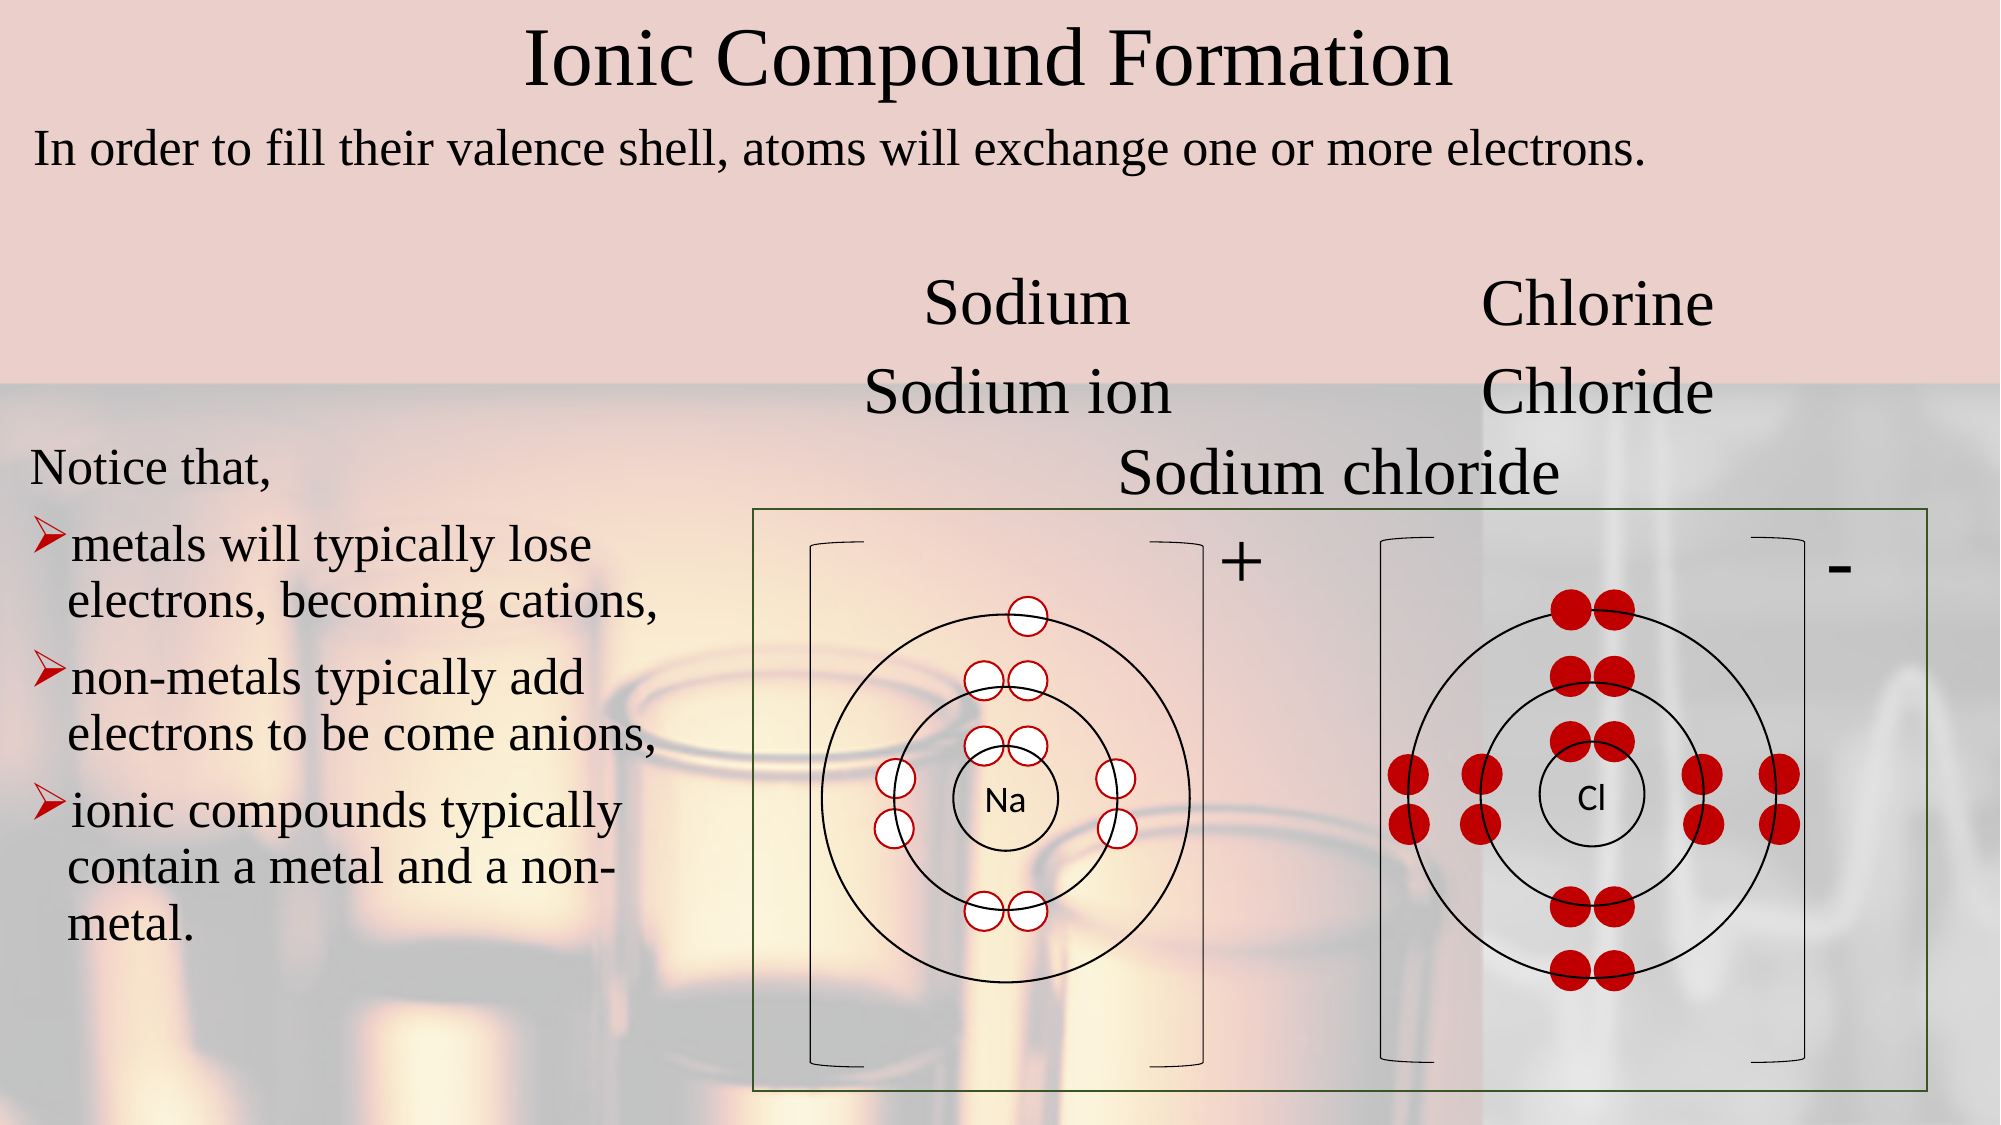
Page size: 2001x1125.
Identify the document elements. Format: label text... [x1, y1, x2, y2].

text_box [752, 508, 1928, 1092]
text_box Sodium [908, 250, 1147, 339]
text_box Notice that, metals will typically lose electrons, becoming cations, non-metals typically add electrons to be come anions, ionic compounds typically contain a metal and a non-metal. [14, 432, 727, 981]
text_box - [1811, 498, 1869, 508]
text_box Chlorine [1466, 251, 1731, 339]
list In order to fill their valence shell, atoms will exchange one or more electrons. [18, 112, 1982, 199]
title Ionic Compound Formation [137, 5, 1863, 112]
text_box Chloride [1466, 339, 1731, 434]
text_box Sodium chloride [1103, 420, 1577, 516]
text_box Sodium ion [848, 339, 1189, 434]
